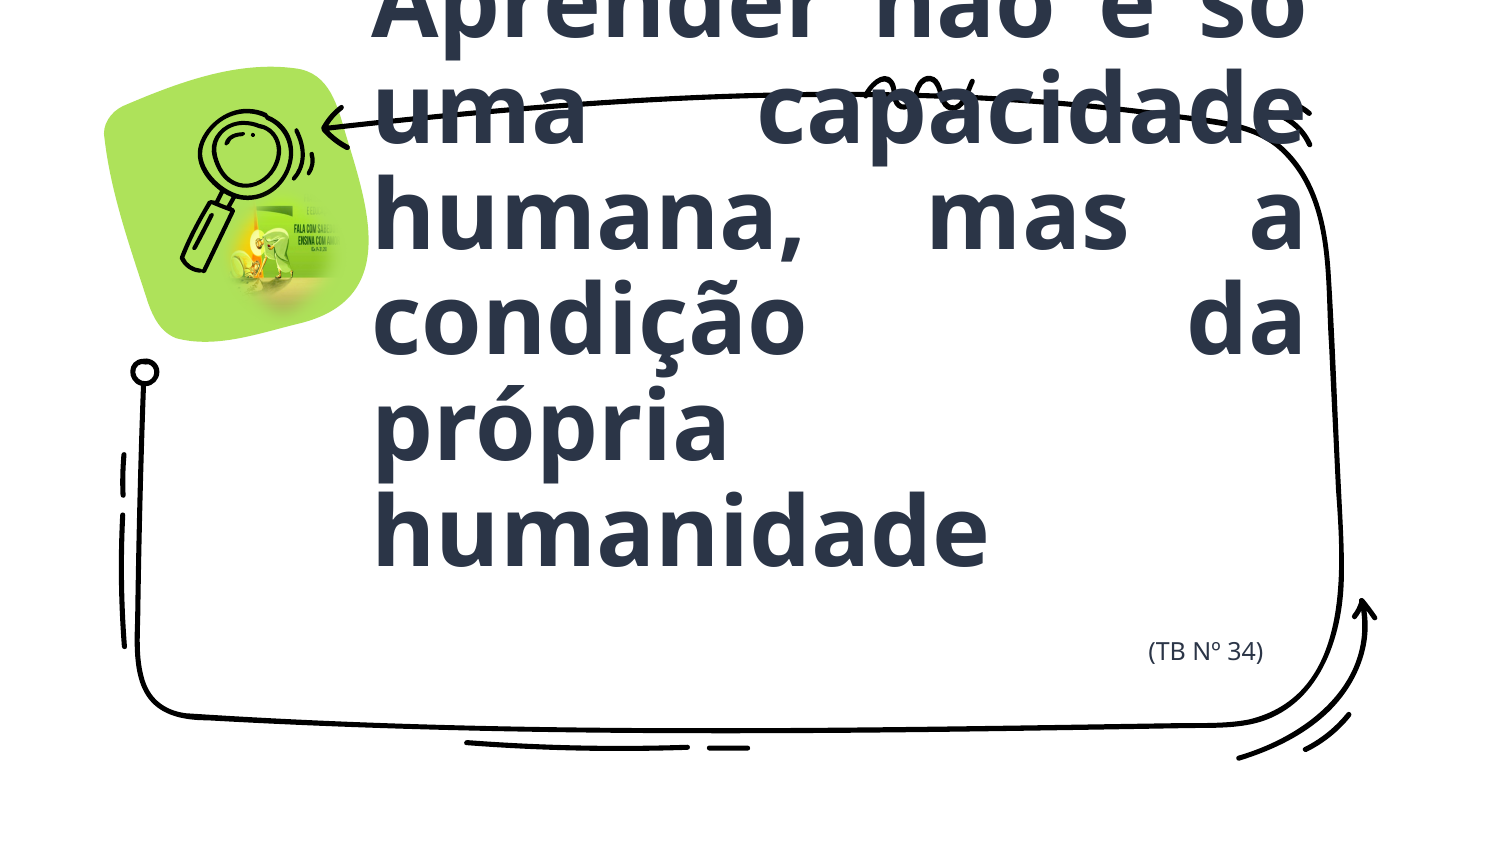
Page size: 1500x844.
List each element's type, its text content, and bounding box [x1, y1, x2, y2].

text_box Aprender não é só uma capacidade humana, mas a condição da própria humanidade (TB Nº 34) [371, 141, 1309, 669]
text_box [292, 128, 305, 178]
text_box [179, 200, 210, 274]
text_box [306, 151, 315, 176]
picture [215, 179, 352, 331]
text_box [197, 108, 294, 183]
